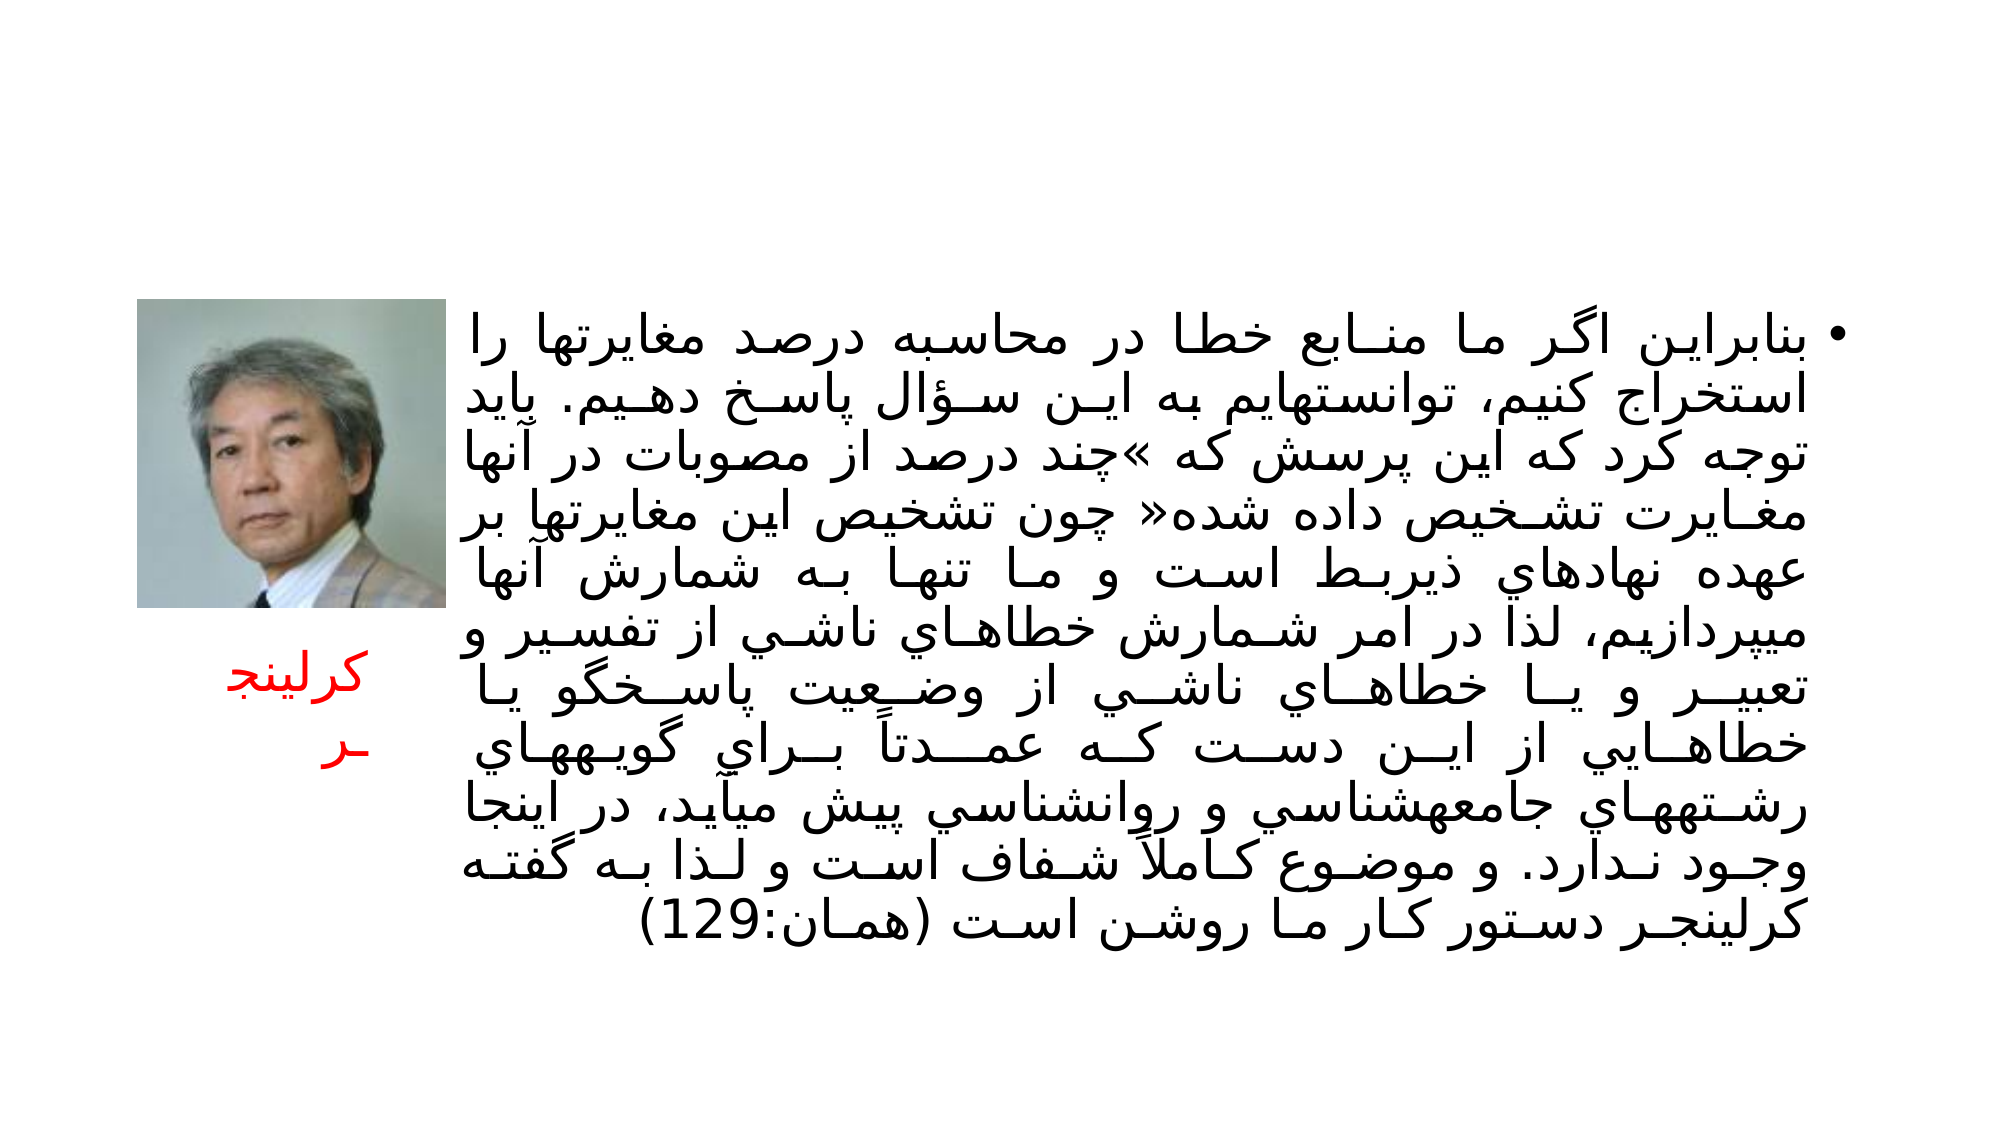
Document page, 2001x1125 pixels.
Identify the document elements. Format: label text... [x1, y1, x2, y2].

picture [137, 299, 446, 608]
text_box كرلينجـر [199, 629, 384, 775]
list بنابراين اگر ما منـابع خطا در محاسبه درصد مغايرتها را استخراج كنيم، توانستهايم به ايـن سـؤال پاسـخ دهـيم. بايد توجه كرد كه اين پرسش كه »چند درصد از مصوبات در آنها مغـايرت تشـخيص داده شده« چون تشخيص اين مغايرتها بر عهده نهادهاي ذيربط است و ما تنها به شمارش آنها ميپردازيم، لذا در امر شـمارش خطاهـاي ناشـي از تفسـير و تعبيـر و يـا خطاهـاي ناشـي از وضـعيت پاسـخگو يـا خطاهـايي از ايـن دسـت كـه عمــدتاً بـراي گويـههـاي رشـتههـاي جامعهشناسي و روانشناسي پيش ميآيد، در اينجا وجـود نـدارد. و موضـوع كـاملاً شـفاف اسـت و لـذا بـه گفتـه كرلينجـر دسـتور كـار مـا روشـن اسـت (همـان:129) [445, 299, 1863, 1014]
